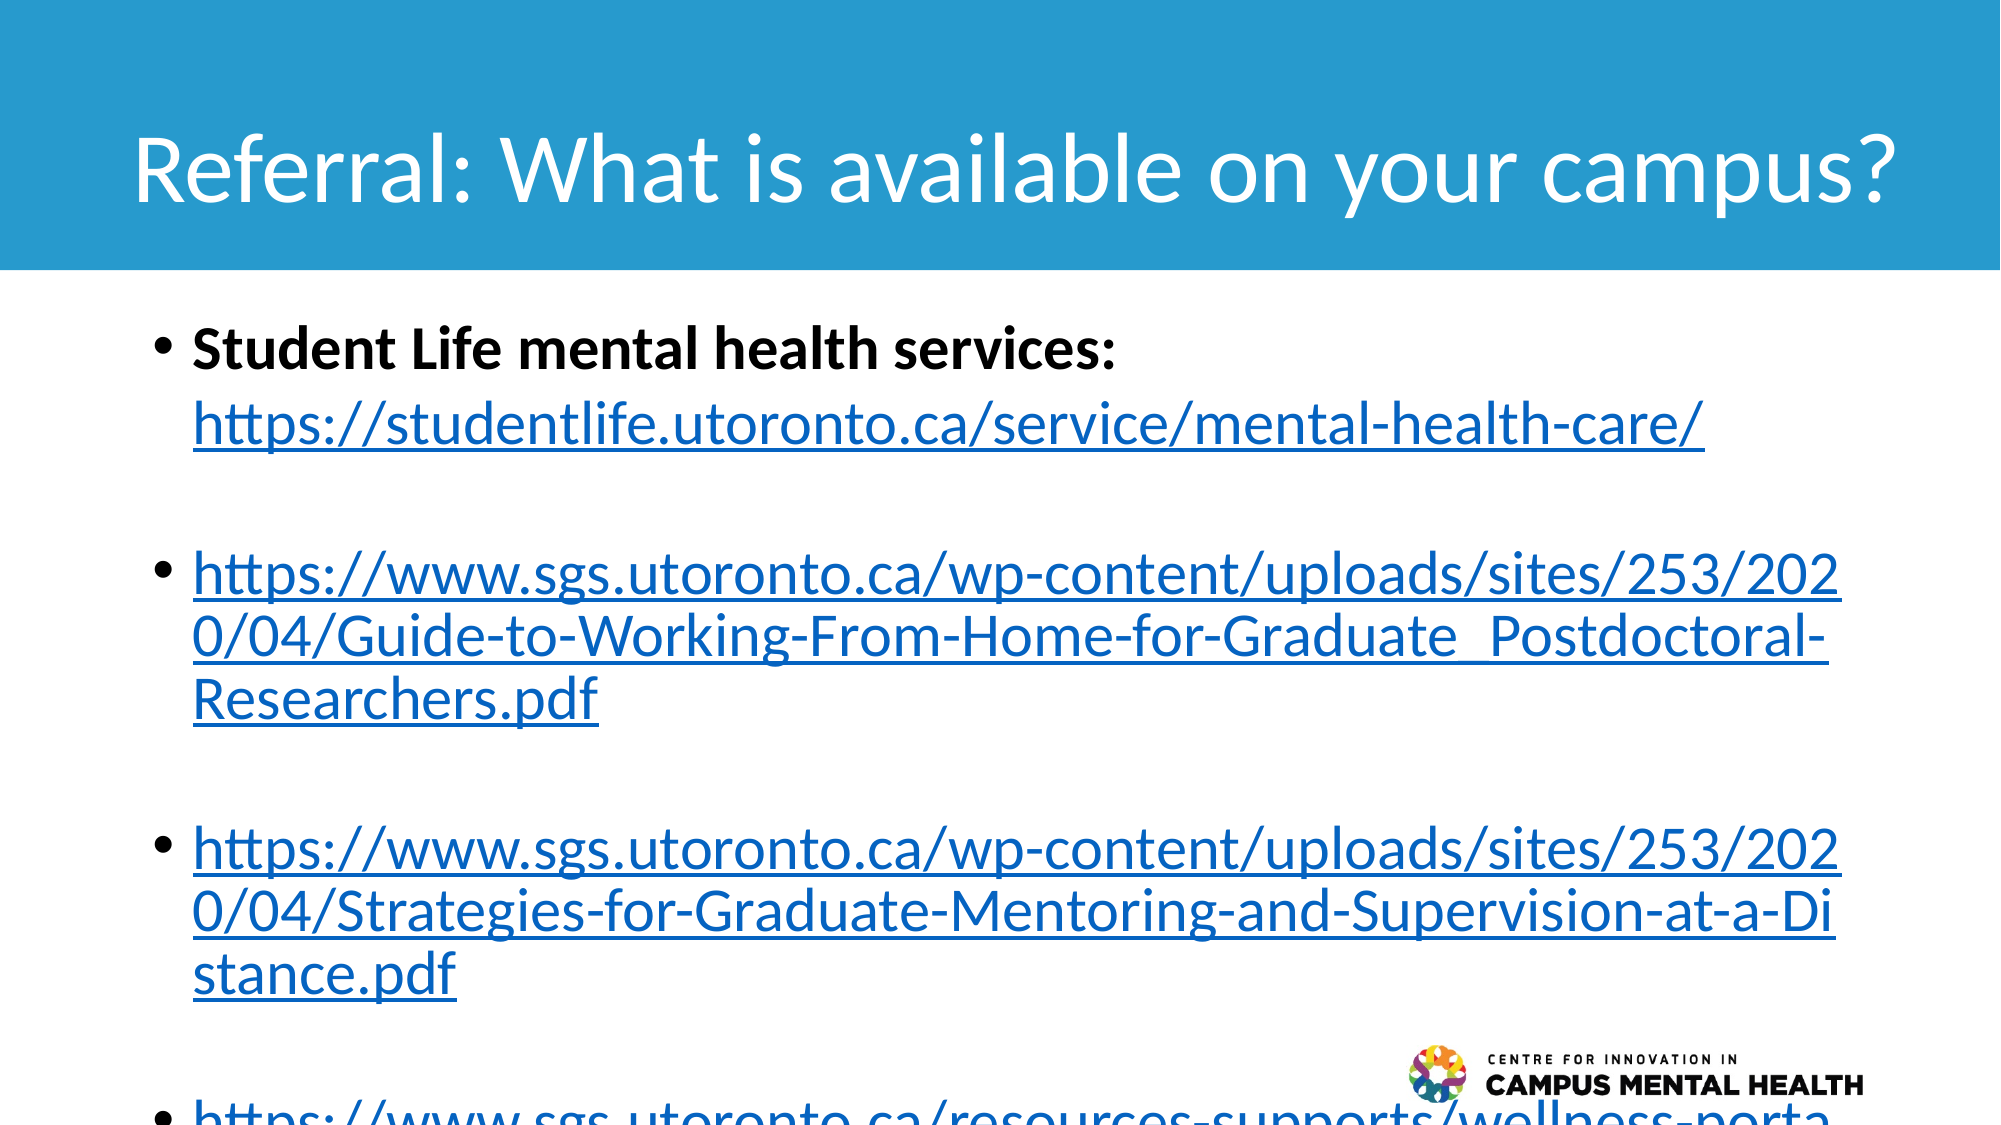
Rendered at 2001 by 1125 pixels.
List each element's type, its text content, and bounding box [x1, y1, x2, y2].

title Referral: What is available on your campus? [117, 57, 1941, 268]
list Student Life mental health services: https://studentlife.utoronto.ca/service/mental-health-care/ https://www.sgs.utoronto.ca/wp-content/uploads/sites/253/2020/04/Guide-to-Working-From-Home-for-Graduate_Postdoctoral-Researchers.pdf https://www.sgs.utoronto.ca/wp-content/uploads/sites/253/2020/04/Strategies-for-Graduate-Mentoring-and-Supervision-at-a-Distance.pdf https://www.sgs.utoronto.ca/resources-supports/wellness-portal/ [137, 299, 1863, 1014]
picture [1406, 1045, 1863, 1103]
